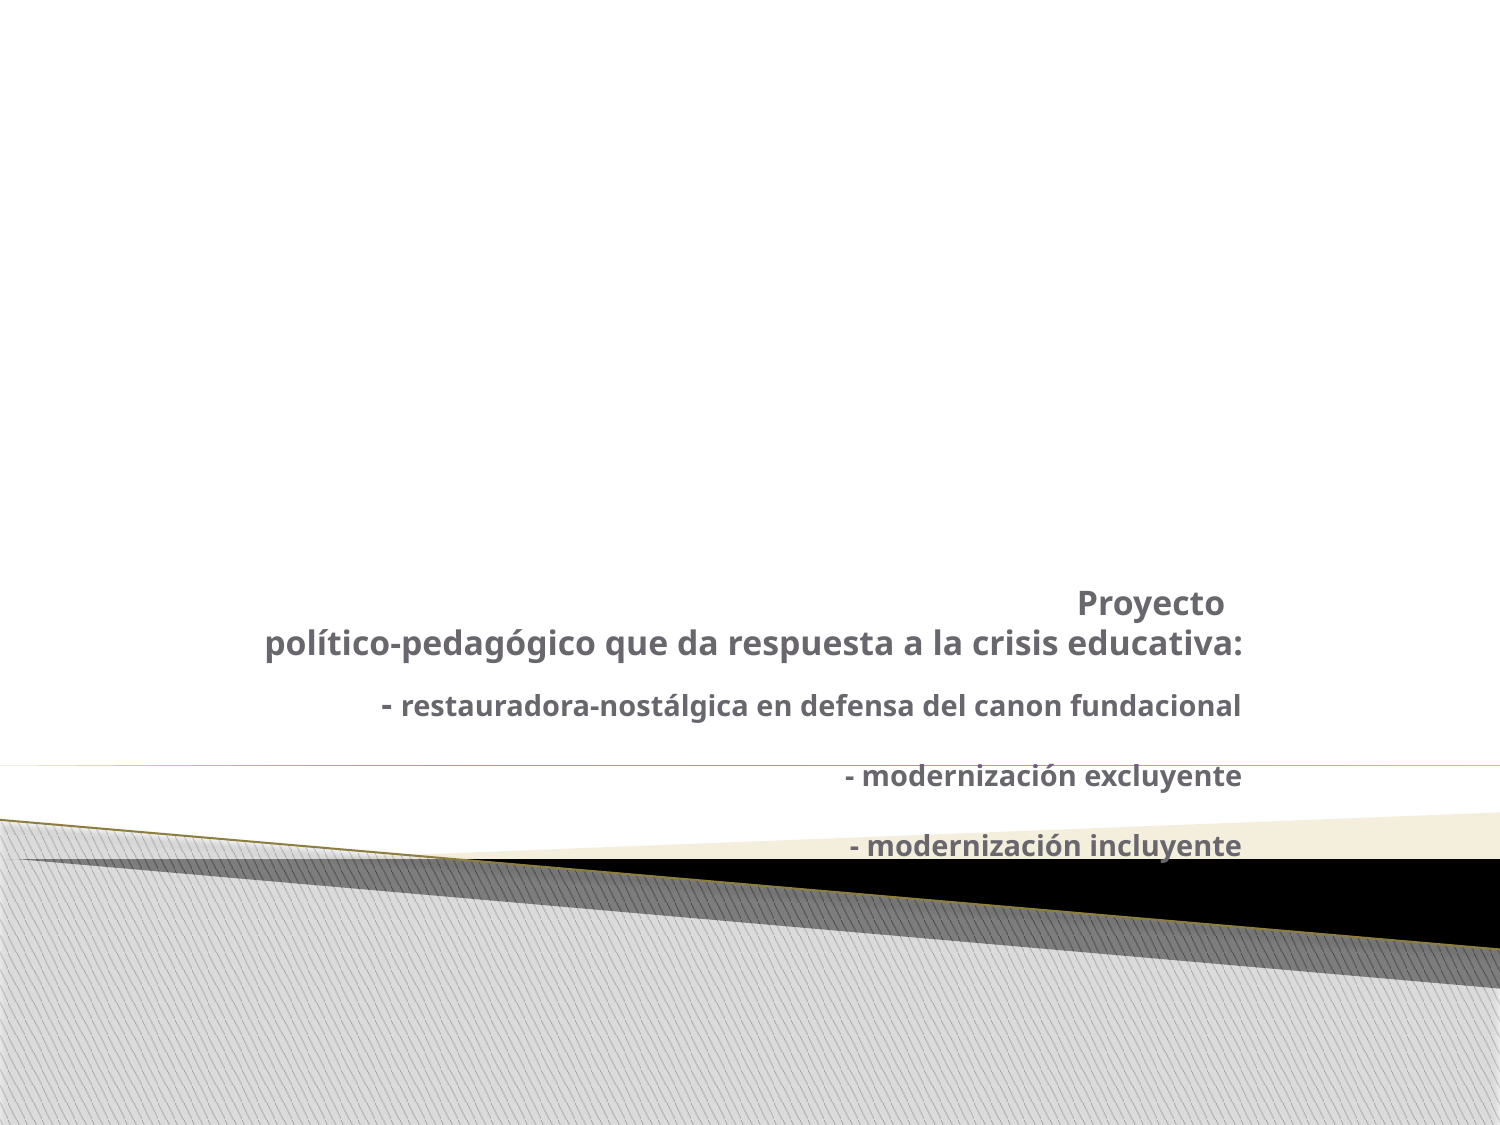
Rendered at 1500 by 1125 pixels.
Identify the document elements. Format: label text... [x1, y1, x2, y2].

title Proyecto político-pedagógico que da respuesta a la crisis educativa: - restauradora-nostálgica en defensa del canon fundacional - modernización excluyente - modernización incluyente [53, 569, 1258, 870]
picture [5, 859, 53, 863]
picture [141, 870, 1500, 989]
